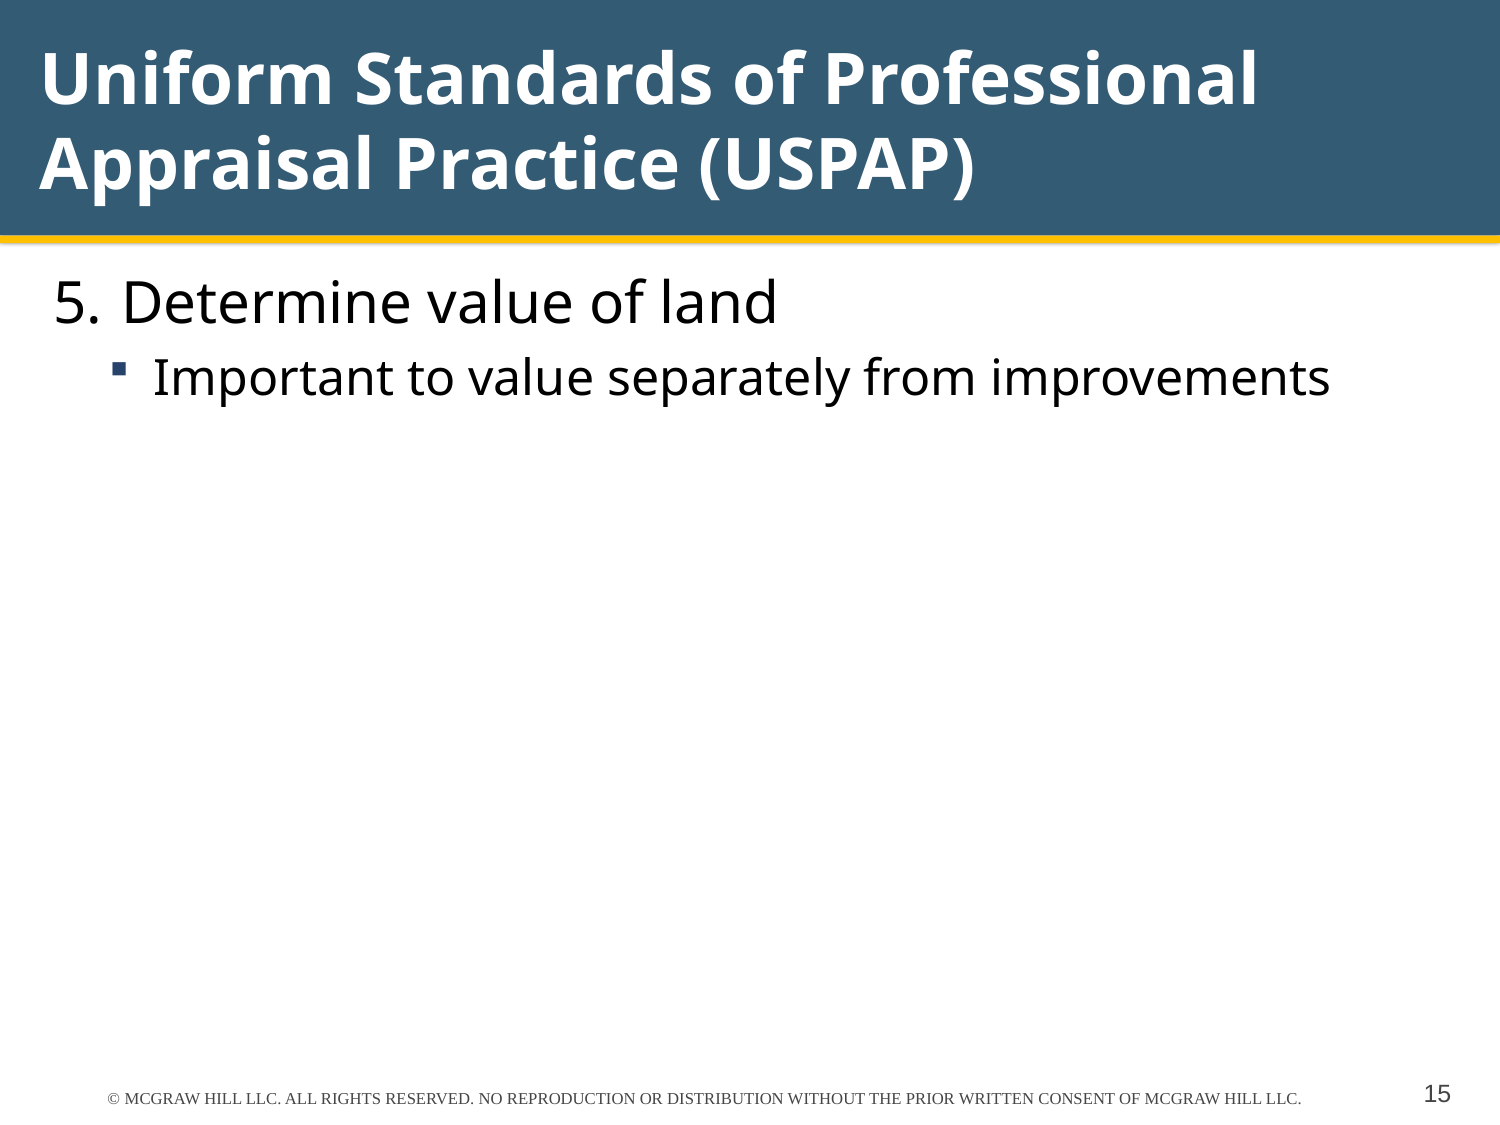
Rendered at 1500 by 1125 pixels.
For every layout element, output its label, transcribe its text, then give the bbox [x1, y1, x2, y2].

footer © MCGRAW HILL LLC. ALL RIGHTS RESERVED. NO REPRODUCTION OR DISTRIBUTION WITHOUT THE PRIOR WRITTEN CONSENT OF MCGRAW HILL LLC. [75, 1062, 1337, 1108]
slide_number 15 [1345, 1062, 1467, 1108]
title Uniform Standards of Professional Appraisal Practice (USPAP) [24, 24, 1467, 212]
list 5. Determine value of land Important to value separately from improvements [24, 249, 1375, 1063]
